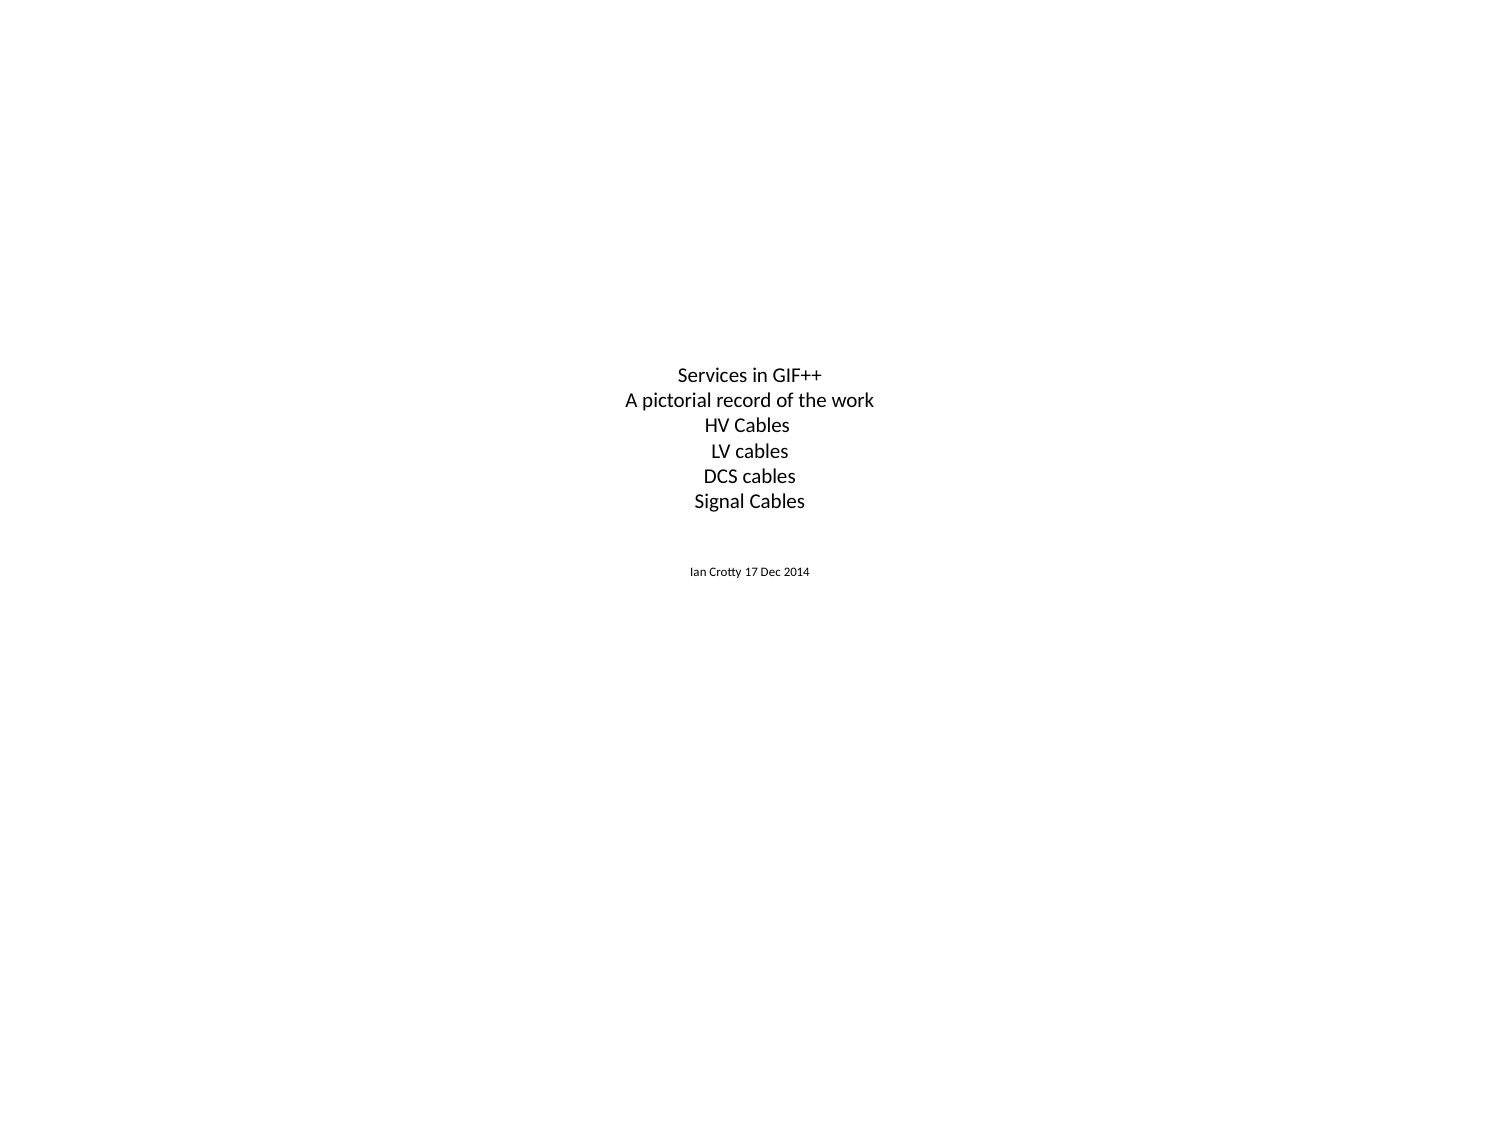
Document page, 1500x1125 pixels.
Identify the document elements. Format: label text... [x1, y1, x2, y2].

title Services in GIF++ A pictorial record of the work HV Cables LV cables DCS cables Signal Cables Ian Crotty 17 Dec 2014 [112, 349, 1388, 591]
